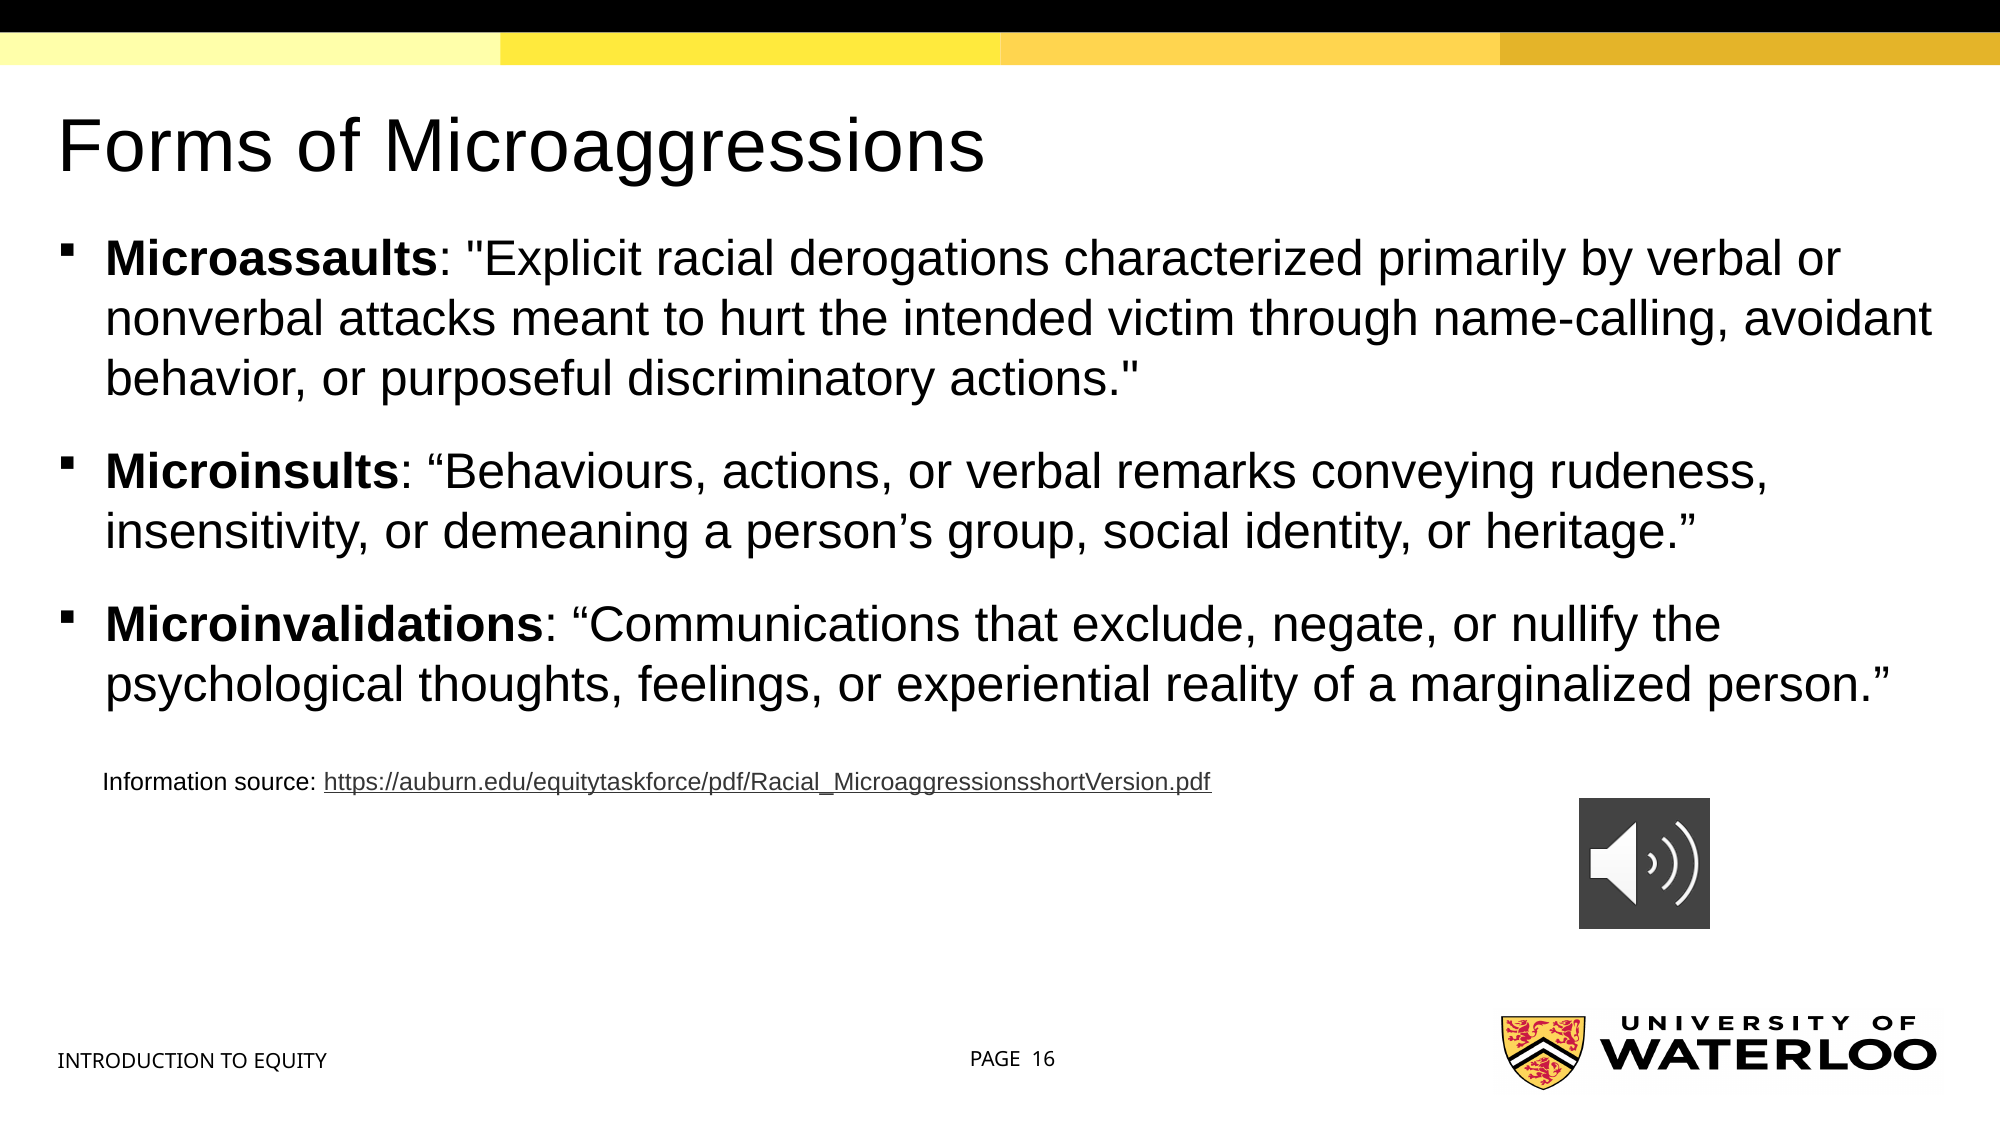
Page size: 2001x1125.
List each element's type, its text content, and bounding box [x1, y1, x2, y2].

text_box Information source: https://auburn.edu/equitytaskforce/pdf/Racial_MicroaggressionsshortVersion.pdf [87, 758, 1484, 834]
title Forms of Microaggressions [42, 71, 1941, 217]
picture [1493, 1008, 1944, 1095]
footer INTRODUCTION TO EQUITY [42, 1039, 900, 1081]
list Microassaults: "Explicit racial derogations characterized primarily by verbal or nonverbal attacks meant to hurt the intended victim through name-calling, avoidant behavior, or purposeful discriminatory actions." Microinsults: “Behaviours, actions, or verbal remarks conveying rudeness, insensitivity, or demeaning a person’s group, social identity, or heritage.” Microinvalidations: “Communications that exclude, negate, or nullify the psychological thoughts, feelings, or experiential reality of a marginalized person.” [42, 217, 2000, 976]
picture [1577, 796, 1712, 931]
slide_number PAGE 16 [916, 1039, 1109, 1081]
